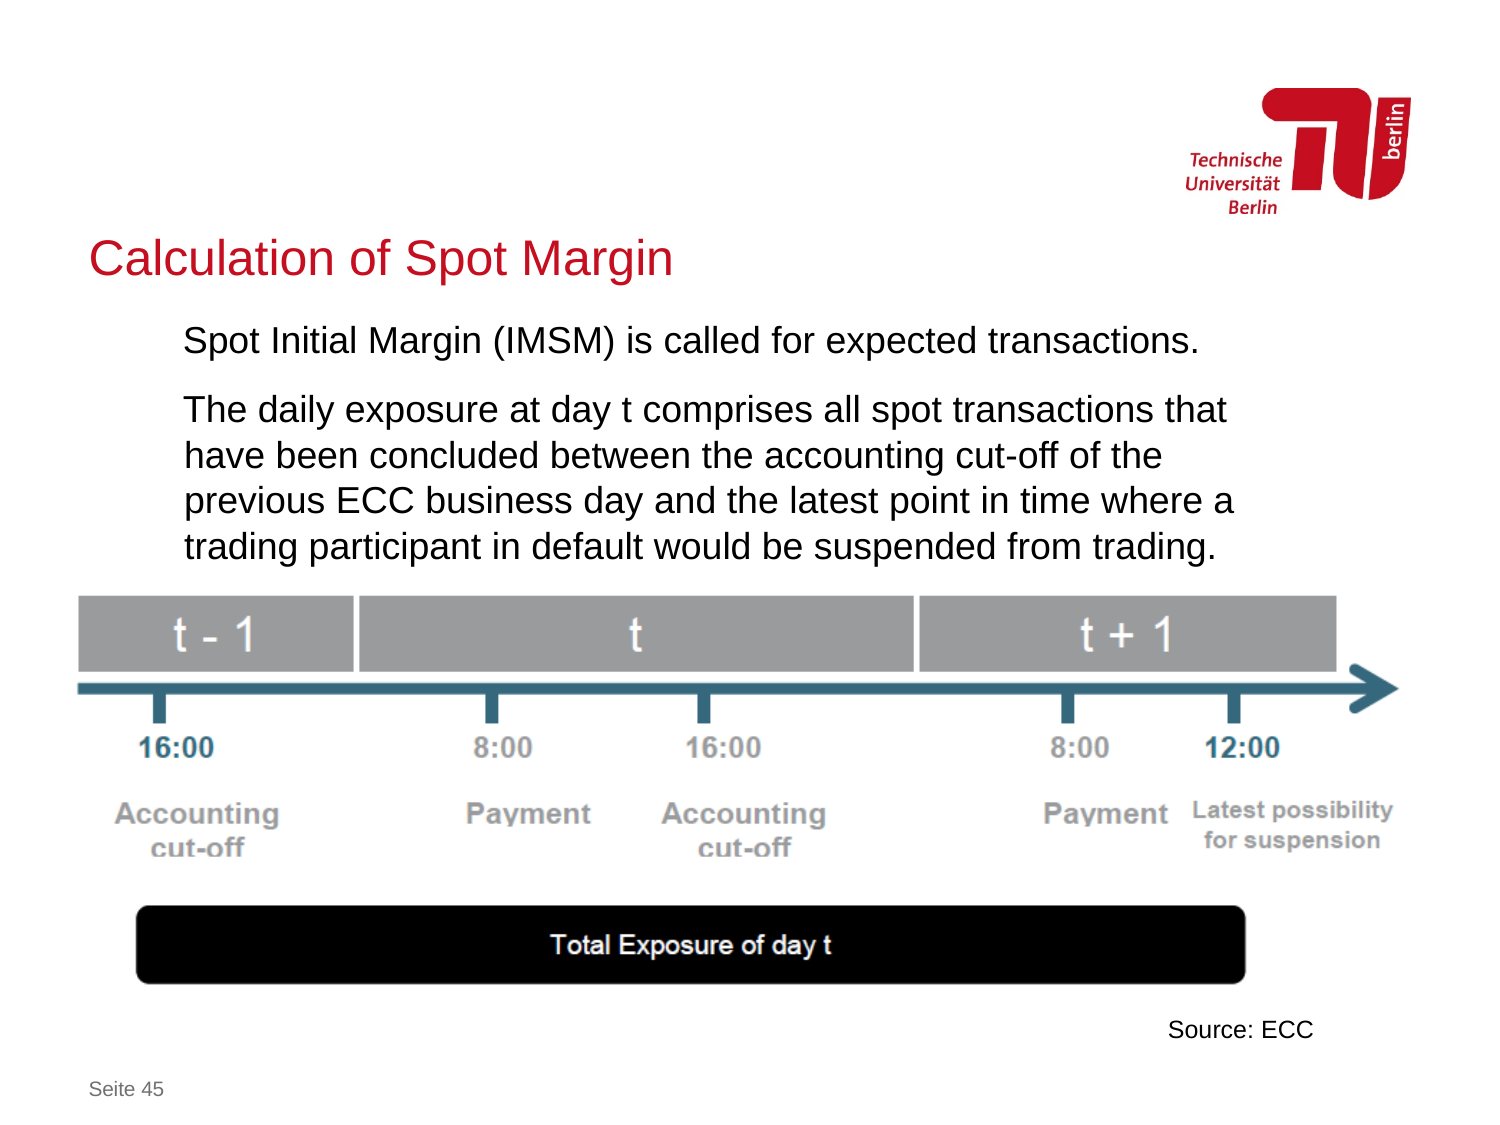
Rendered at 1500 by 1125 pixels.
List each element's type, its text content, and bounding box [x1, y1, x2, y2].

picture [73, 586, 1403, 994]
slide_number Seite 45 [88, 1075, 1176, 1101]
text_box Source: ECC [891, 1006, 1329, 1051]
list Spot Initial Margin (IMSM) is called for expected transactions. The daily exposure at day t comprises all spot transactions that have been concluded between the accounting cut-off of the previous ECC business day and the latest point in time where a trading participant in default would be suspended from trading. [183, 315, 1294, 586]
title Calculation of Spot Margin [88, 226, 1411, 286]
picture [1186, 88, 1411, 214]
